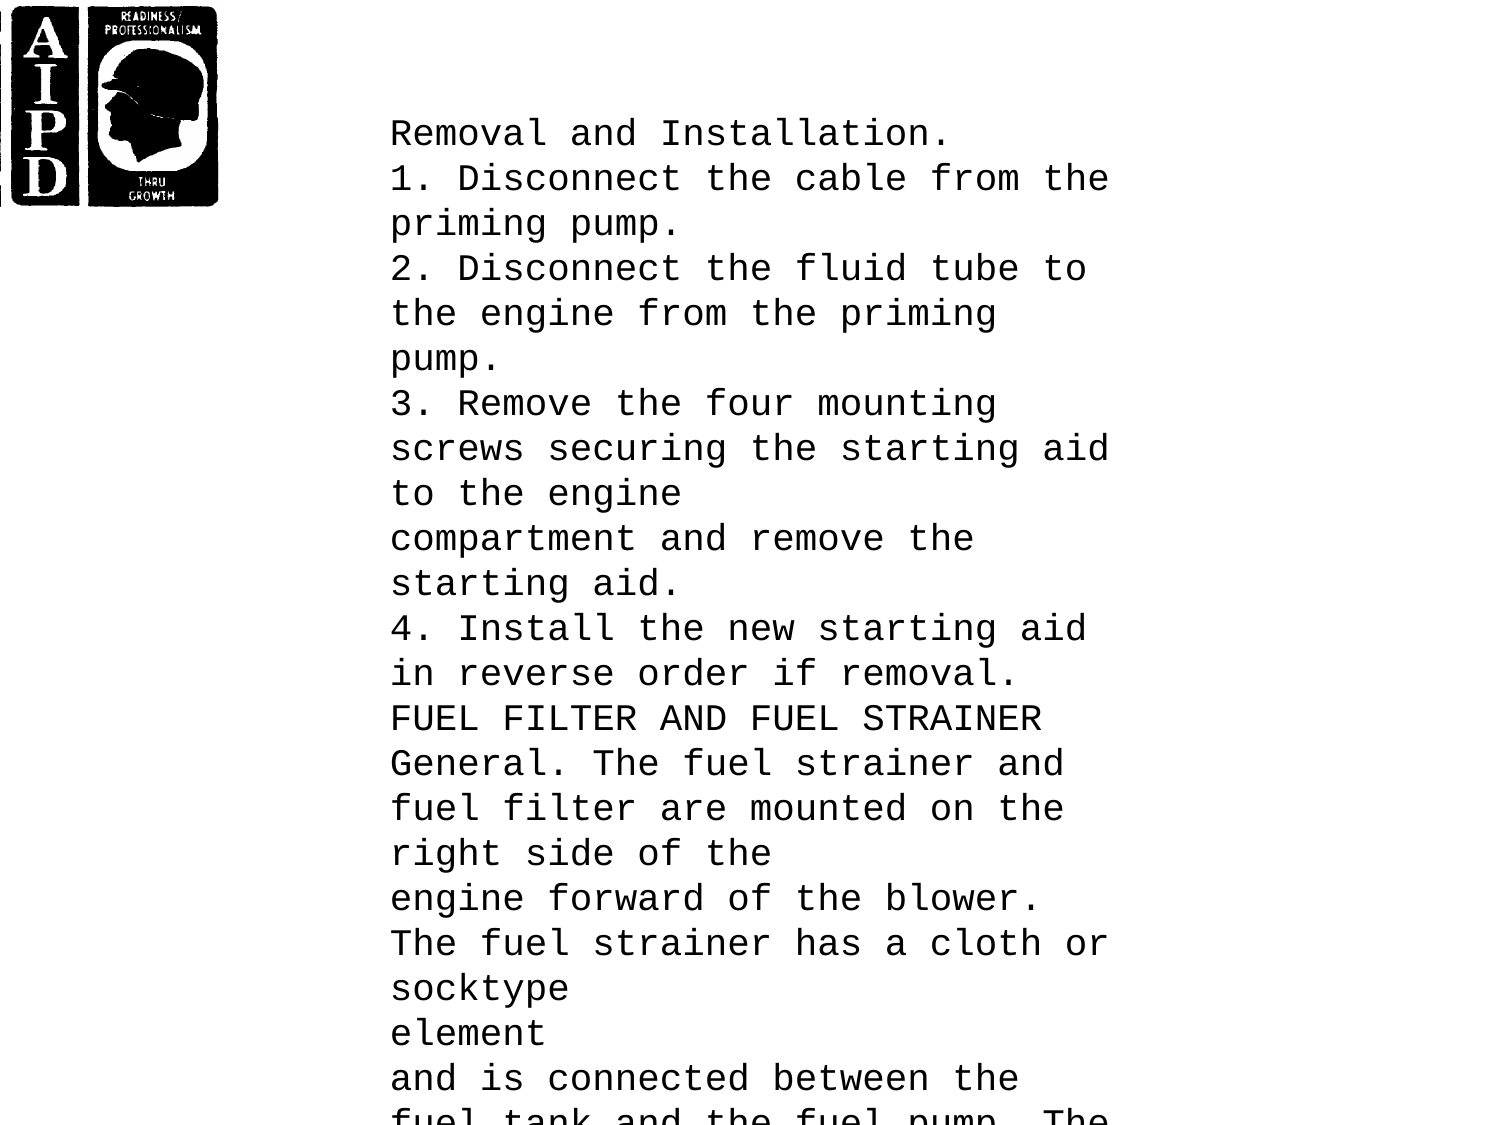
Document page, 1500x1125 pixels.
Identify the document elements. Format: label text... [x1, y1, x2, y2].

text_box Removal and Installation. 1. Disconnect the cable from the priming pump. 2. Disconnect the fluid tube to the engine from the priming pump. 3. Remove the four mounting screws securing the starting aid to the engine compartment and remove the starting aid. 4. Install the new starting aid in reverse order if removal. FUEL FILTER AND FUEL STRAINER General. The fuel strainer and fuel filter are mounted on the right side of the engine forward of the blower. The fuel strainer has a cloth or socktype element and is connected between the fuel tank and the fuel pump. The fuel filter is connected between the fuel pump and the fuel manifold [374, 100, 1125, 1125]
picture [0, 0, 228, 215]
